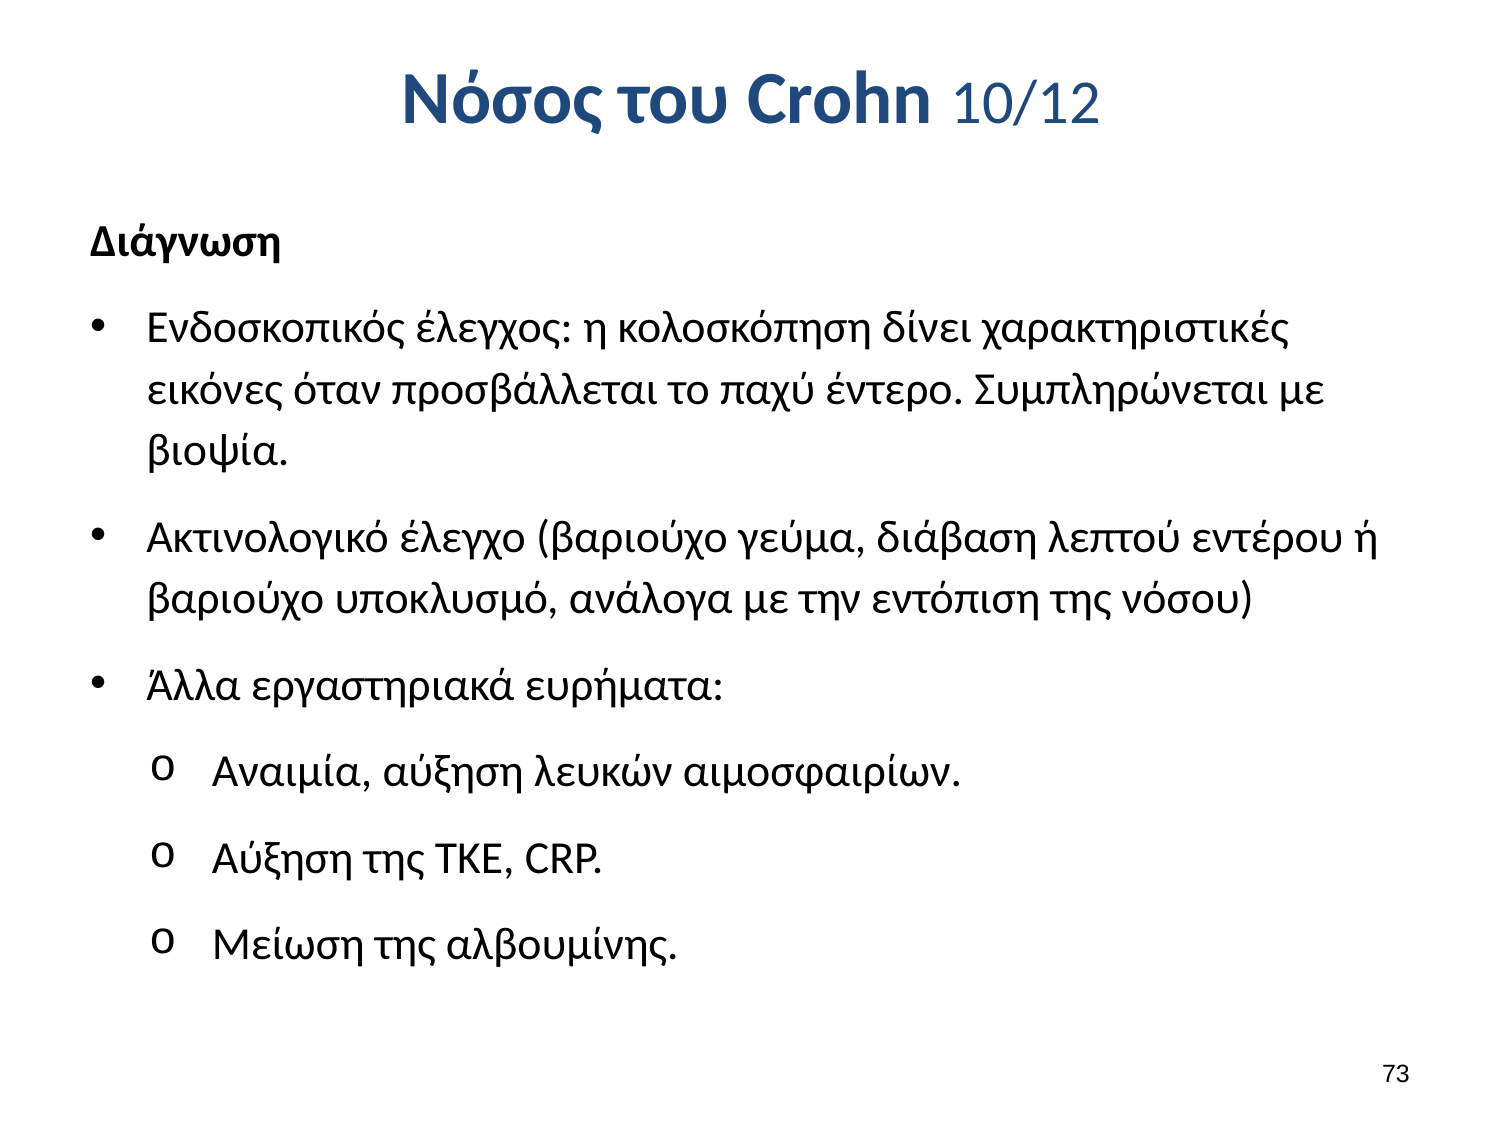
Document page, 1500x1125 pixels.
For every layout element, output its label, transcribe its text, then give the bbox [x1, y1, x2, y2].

title Νόσος του Crohn 10/12 [76, 19, 1427, 169]
slide_number 72 [1074, 1042, 1425, 1103]
list Διάγνωση Ενδοσκοπικός έλεγχος: η κολοσκόπηση δίνει χαρακτηριστικές εικόνες όταν προσβάλλεται το παχύ έντερο. Συμπληρώνεται με βιοψία. Ακτινολογικό έλεγχο (βαριούχο γεύμα, διάβαση λεπτού εντέρου ή βαριούχο υποκλυσμό, ανάλογα με την εντόπιση της νόσου) Άλλα εργαστηριακά ευρήματα: Αναιμία, αύξηση λευκών αιμοσφαιρίων. Αύξηση της ΤΚΕ, CRP. Μείωση της αλβουμίνης. [75, 196, 1425, 1024]
